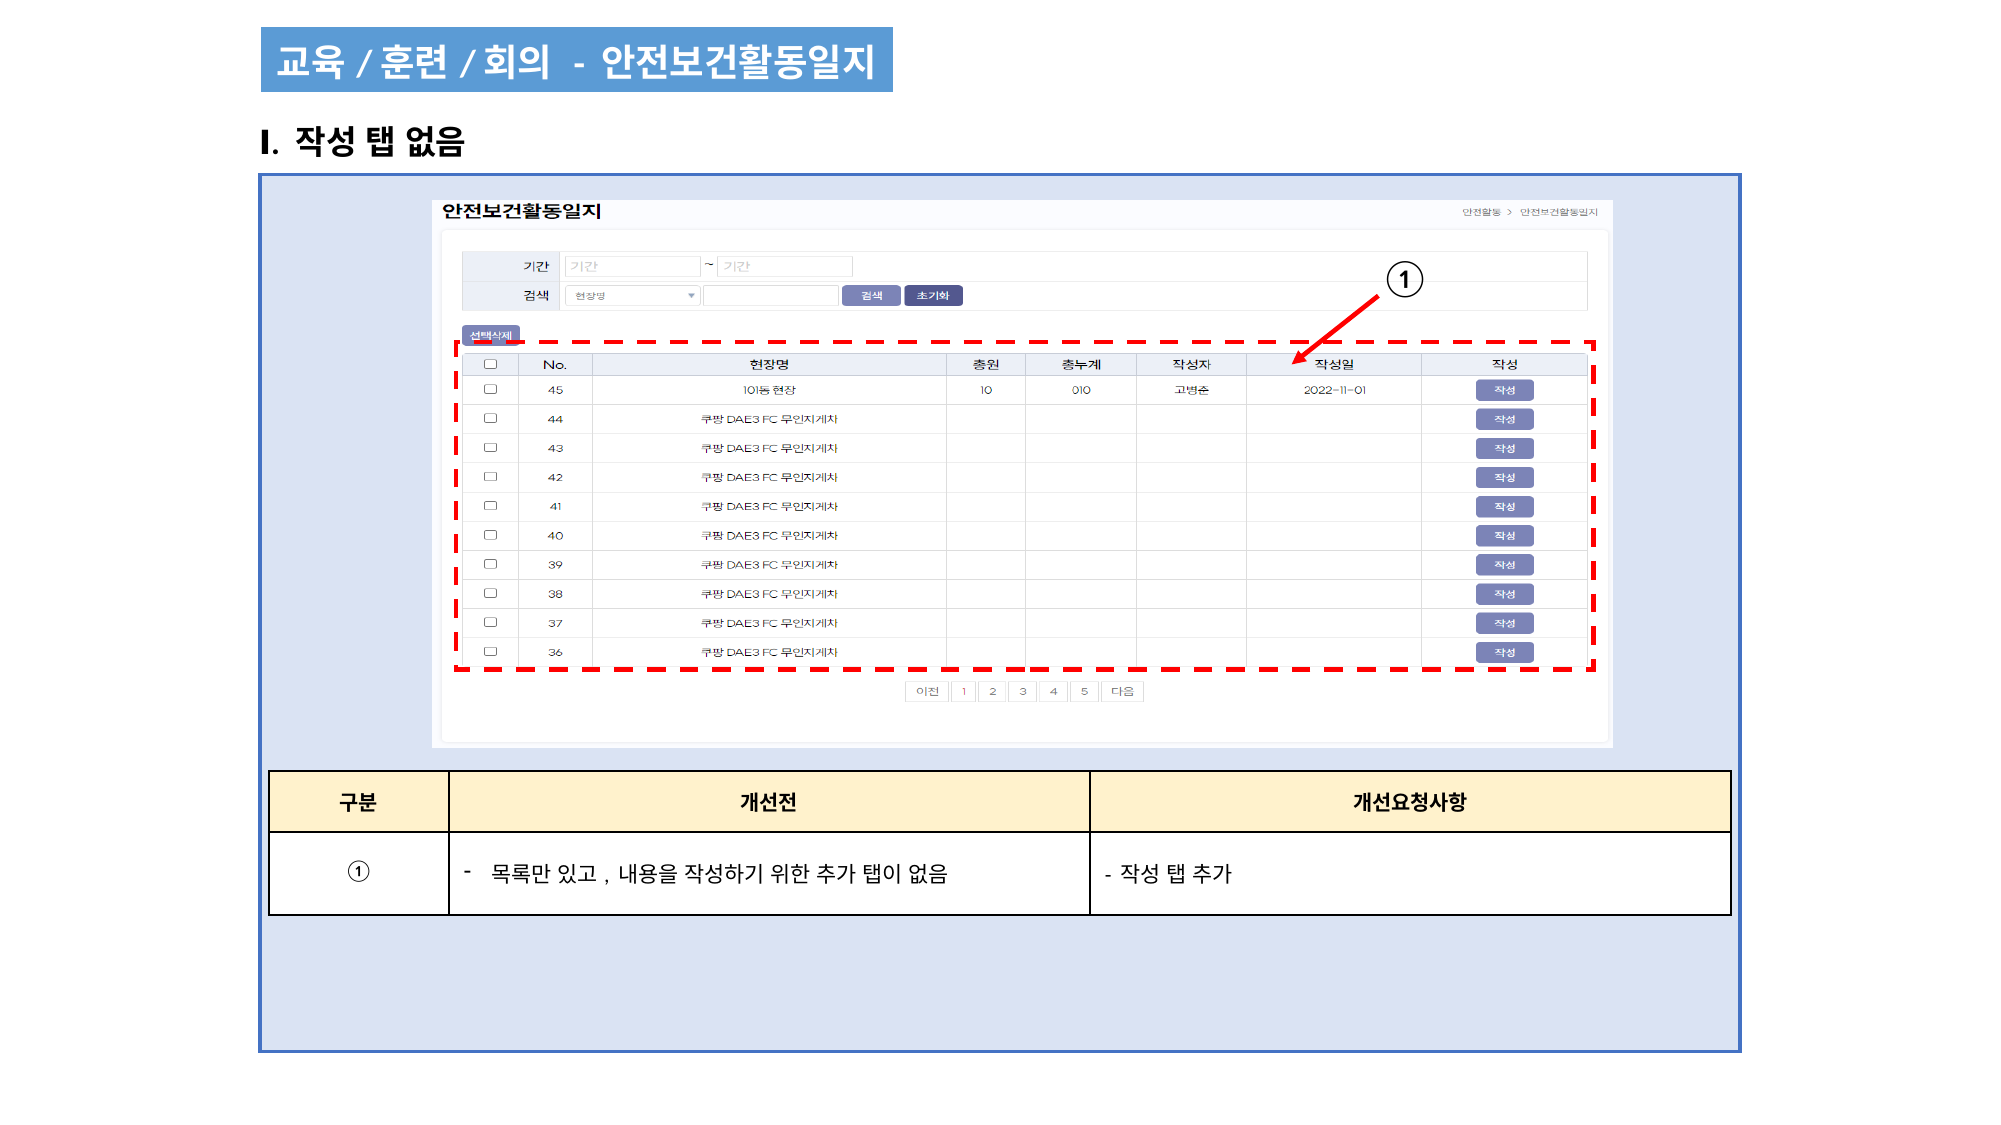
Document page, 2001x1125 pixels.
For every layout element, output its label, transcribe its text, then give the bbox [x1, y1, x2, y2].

table_header 개선전 [450, 772, 1089, 831]
text_box Ⅰ. 작성 탭 없음 [244, 113, 1001, 169]
table_cell ① [270, 833, 448, 914]
table_header 구분 [270, 772, 448, 831]
table_cell 목록만 있고, 내용을 작성하기 위한 추가 탭이 없음 [450, 833, 1089, 914]
table_cell - 작성 탭 추가 [1091, 833, 1730, 914]
text_box [259, 173, 1741, 1053]
table_header 개선요청사항 [1091, 772, 1730, 831]
table_header 교육/훈련/회의 - 안전보건활동일지 [261, 27, 893, 92]
picture [432, 200, 1613, 748]
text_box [1291, 295, 1379, 365]
